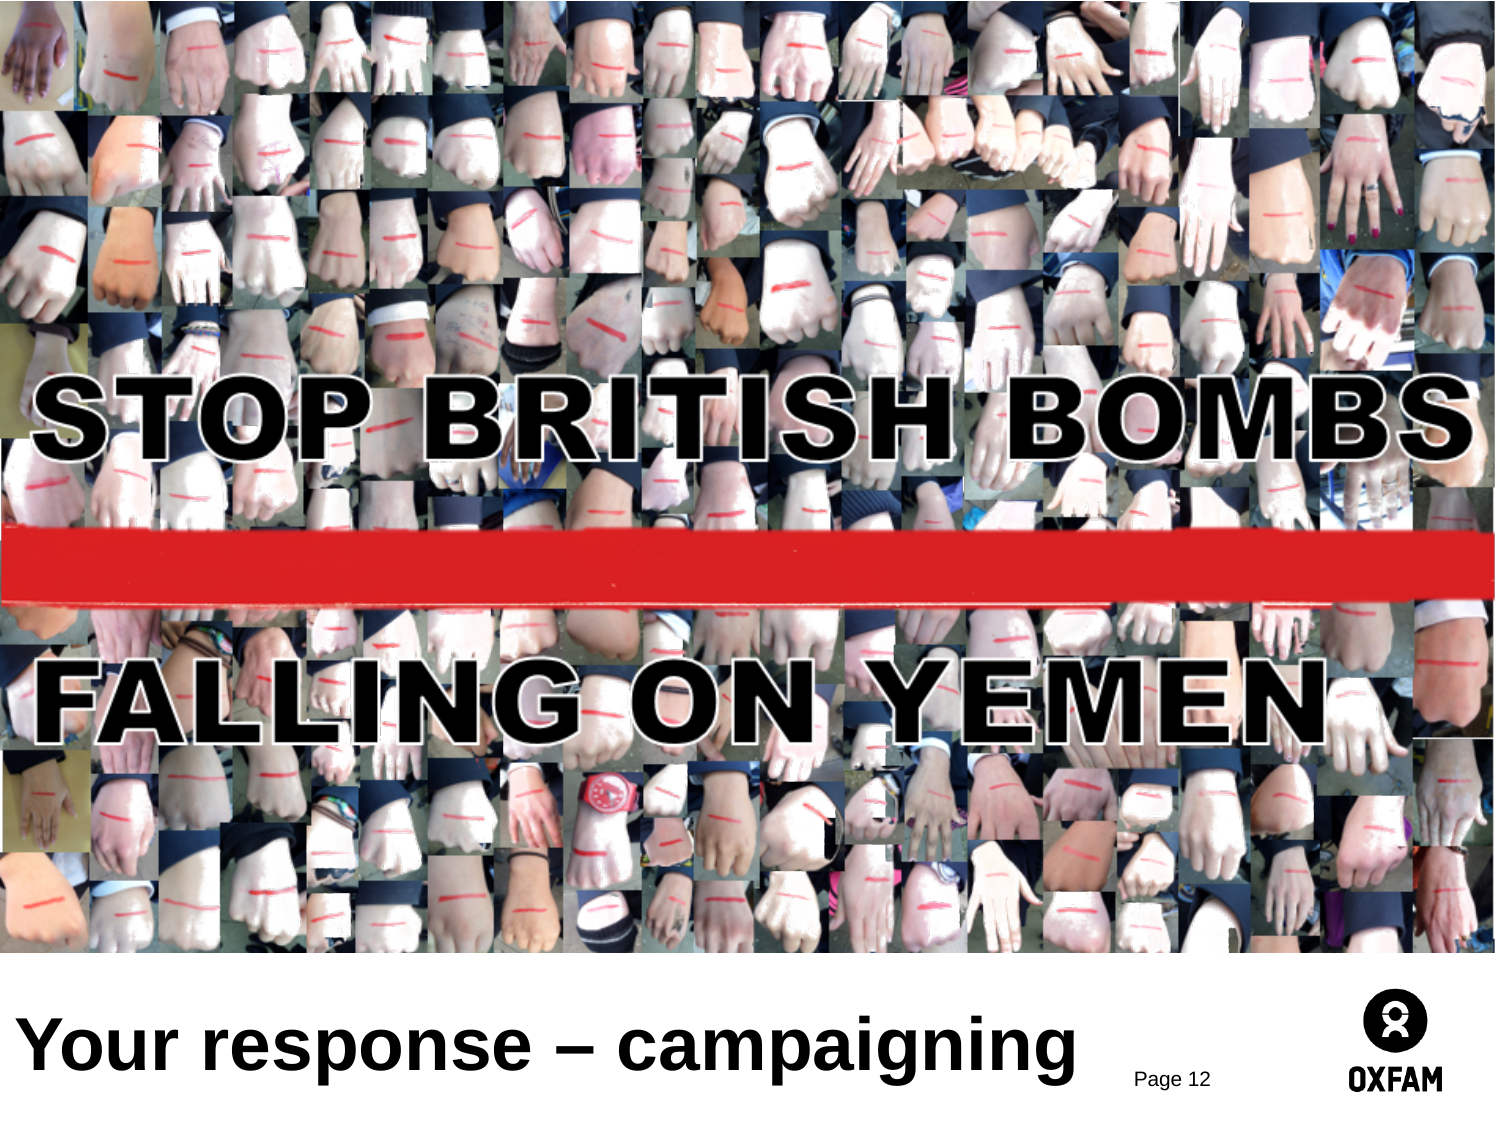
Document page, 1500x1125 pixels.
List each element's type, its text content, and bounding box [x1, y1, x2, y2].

text_box Your response – campaigning [0, 987, 1471, 1093]
picture [0, 0, 1500, 953]
